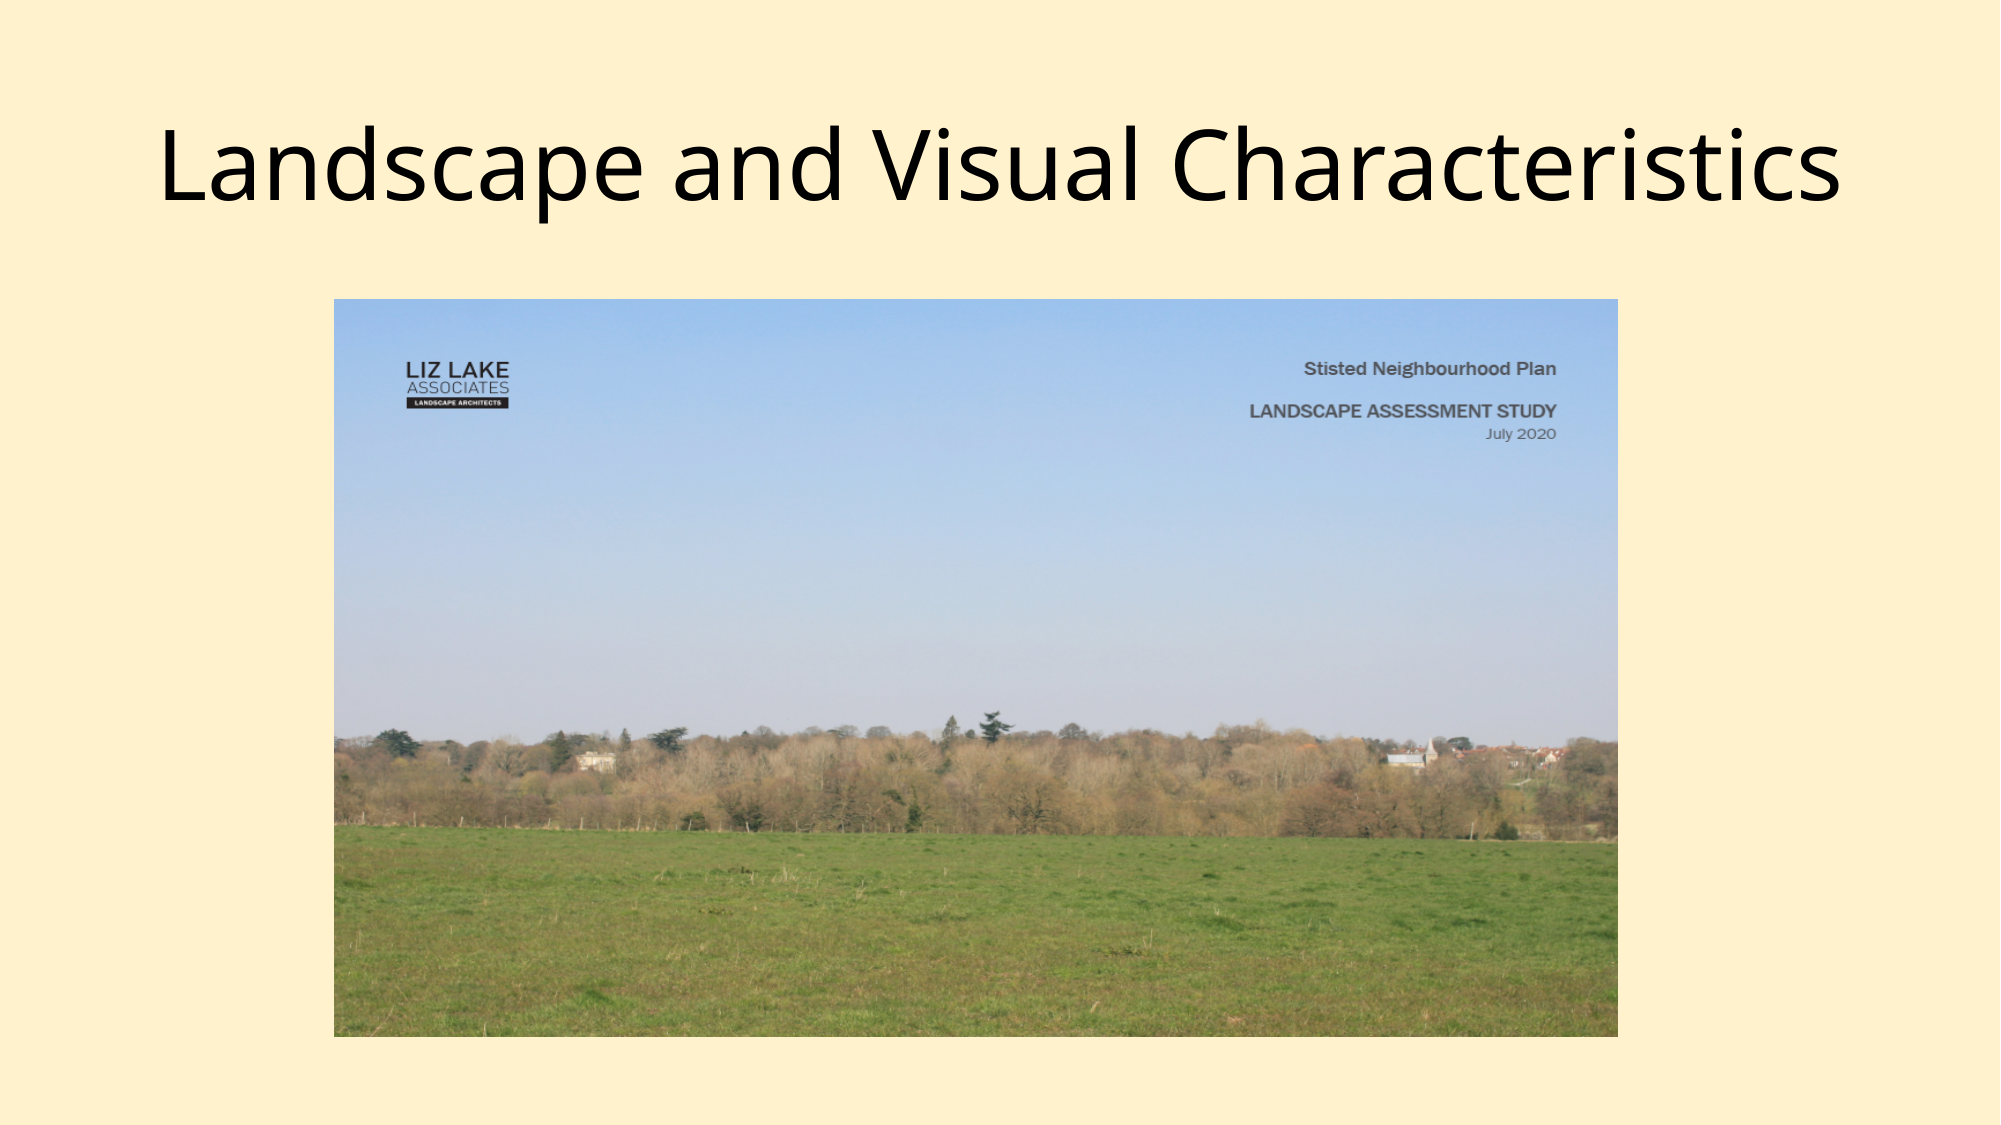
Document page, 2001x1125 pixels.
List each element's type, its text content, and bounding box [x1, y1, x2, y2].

title Landscape and Visual Characteristics [137, 59, 1863, 278]
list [334, 299, 1618, 1037]
